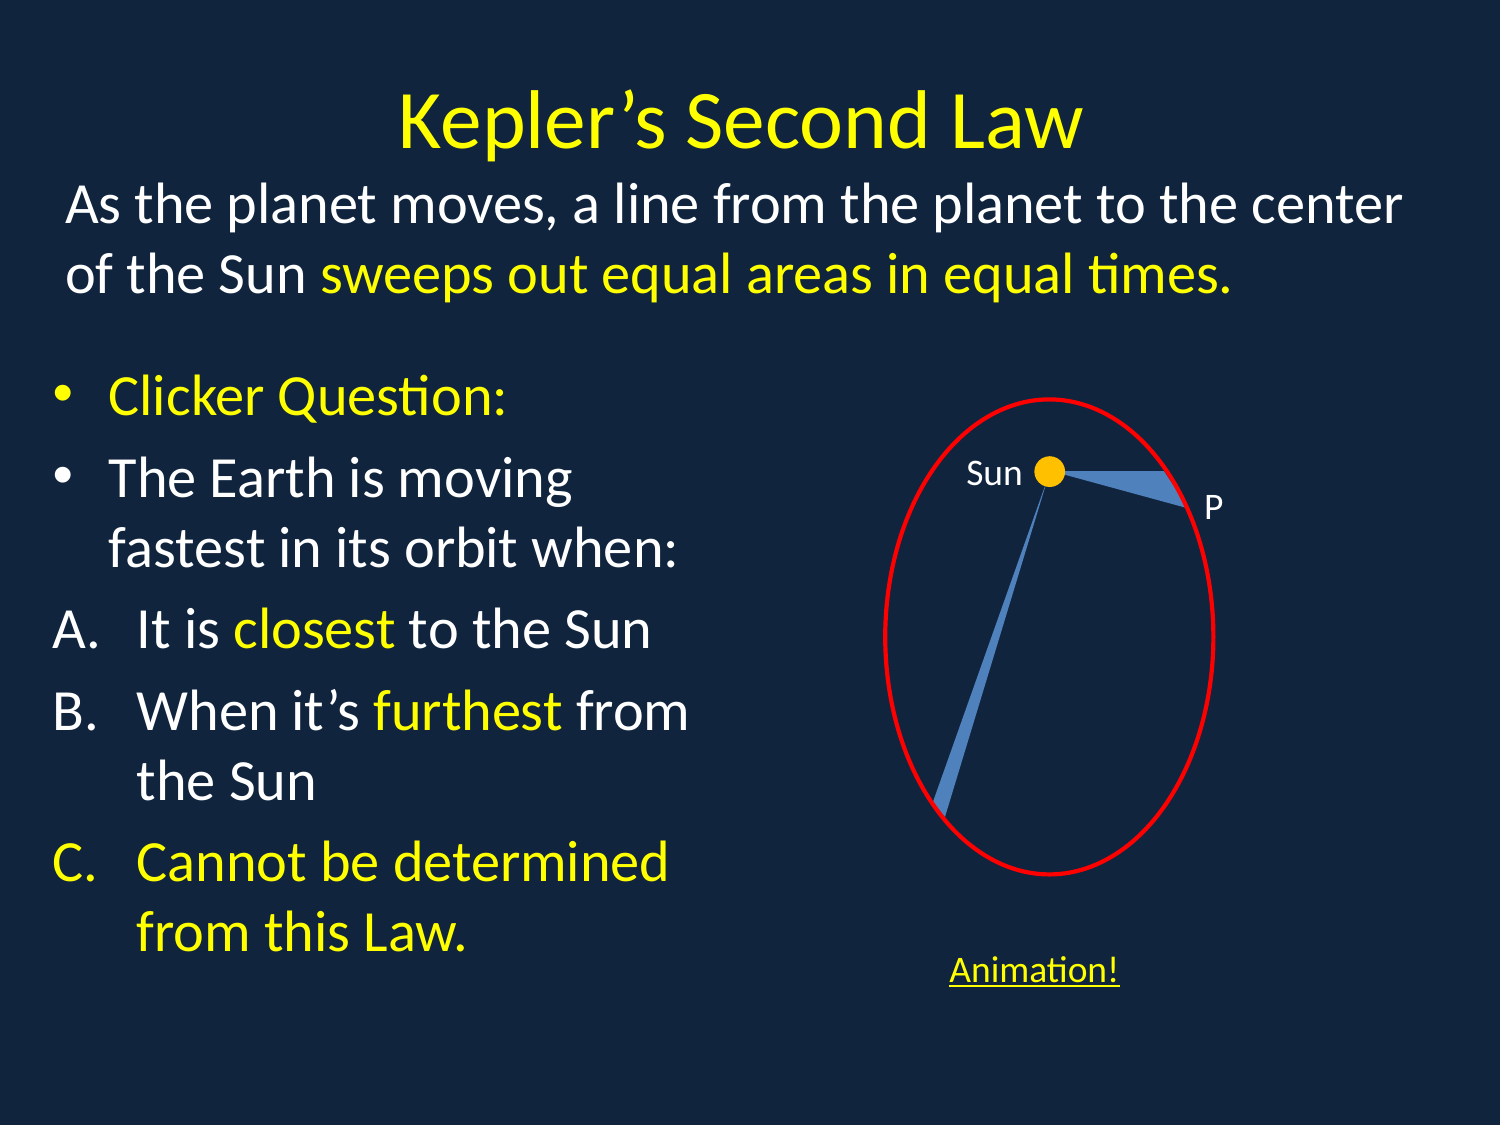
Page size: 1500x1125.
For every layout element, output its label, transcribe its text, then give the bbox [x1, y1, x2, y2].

text_box [883, 397, 1216, 877]
text_box P [1189, 474, 1277, 535]
list Clicker Question: The Earth is moving fastest in its orbit when: It is closest to the Sun When it’s furthest from the Sun Cannot be determined from this Law. [37, 350, 738, 1005]
text_box Sun [951, 440, 1073, 501]
title Kepler’s Second Law As the planet moves, a line from the planet to the center of the Sun sweeps out equal areas in equal times. [50, 45, 1425, 325]
text_box Animation! [934, 937, 1148, 998]
list A [762, 350, 1425, 1005]
